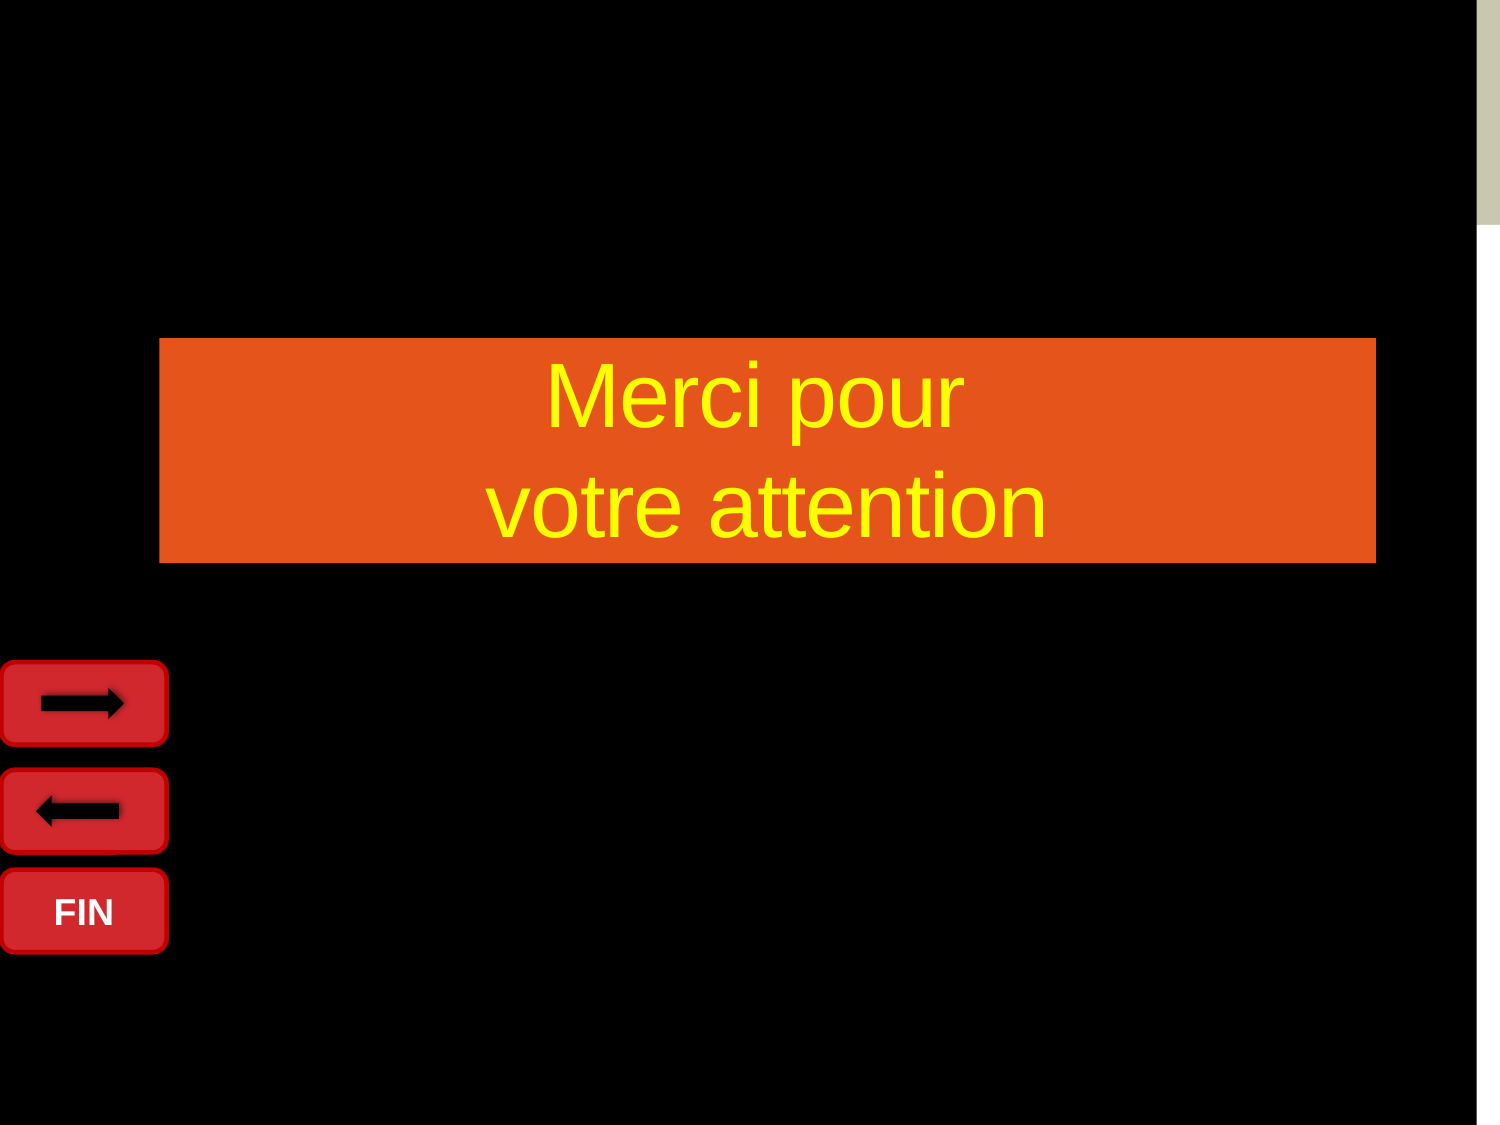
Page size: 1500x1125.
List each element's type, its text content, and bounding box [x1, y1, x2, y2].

title Merci pour votre attention [159, 338, 1376, 564]
